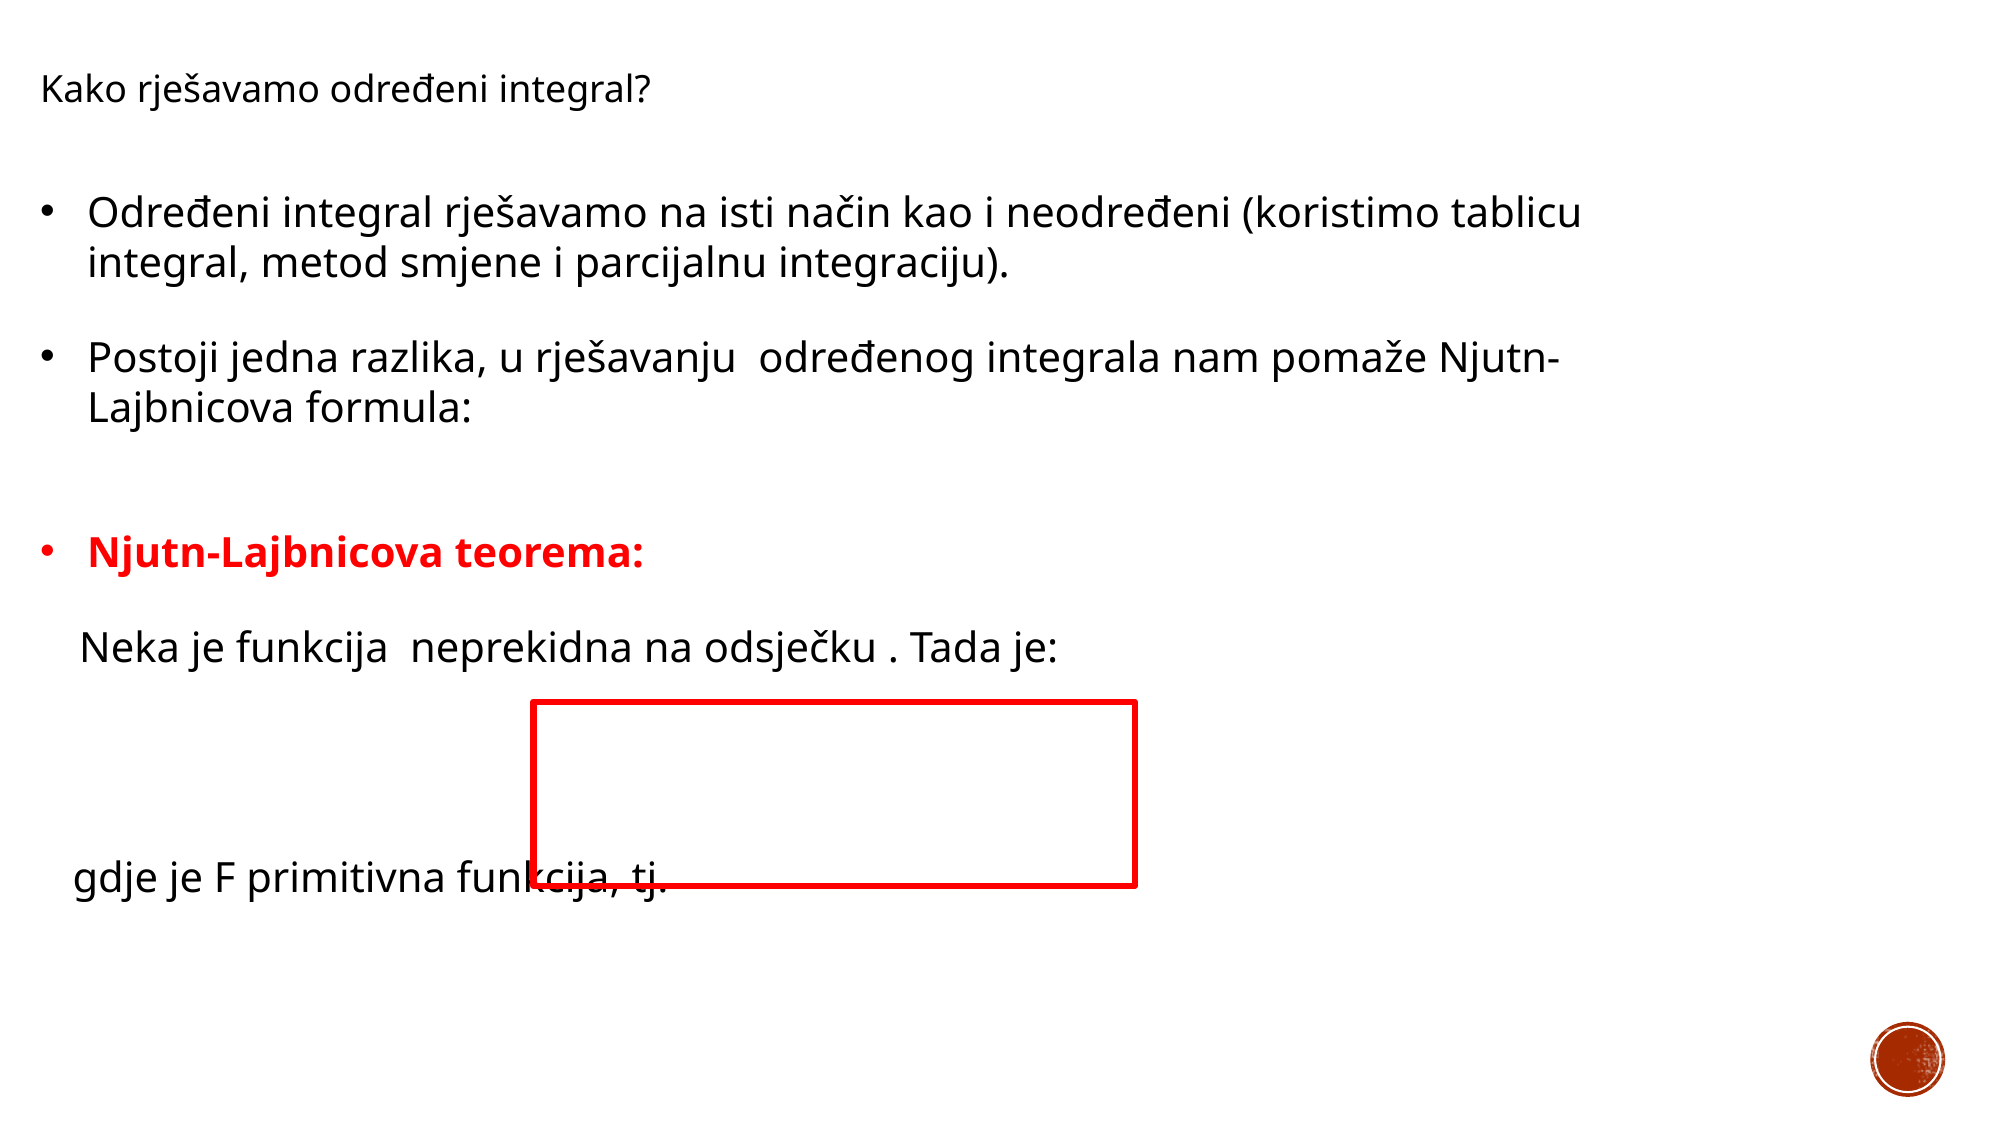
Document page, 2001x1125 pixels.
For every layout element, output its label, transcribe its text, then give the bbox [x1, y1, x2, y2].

text_box Kako rješavamo određeni integral? [25, 57, 824, 118]
text_box [532, 701, 1136, 887]
